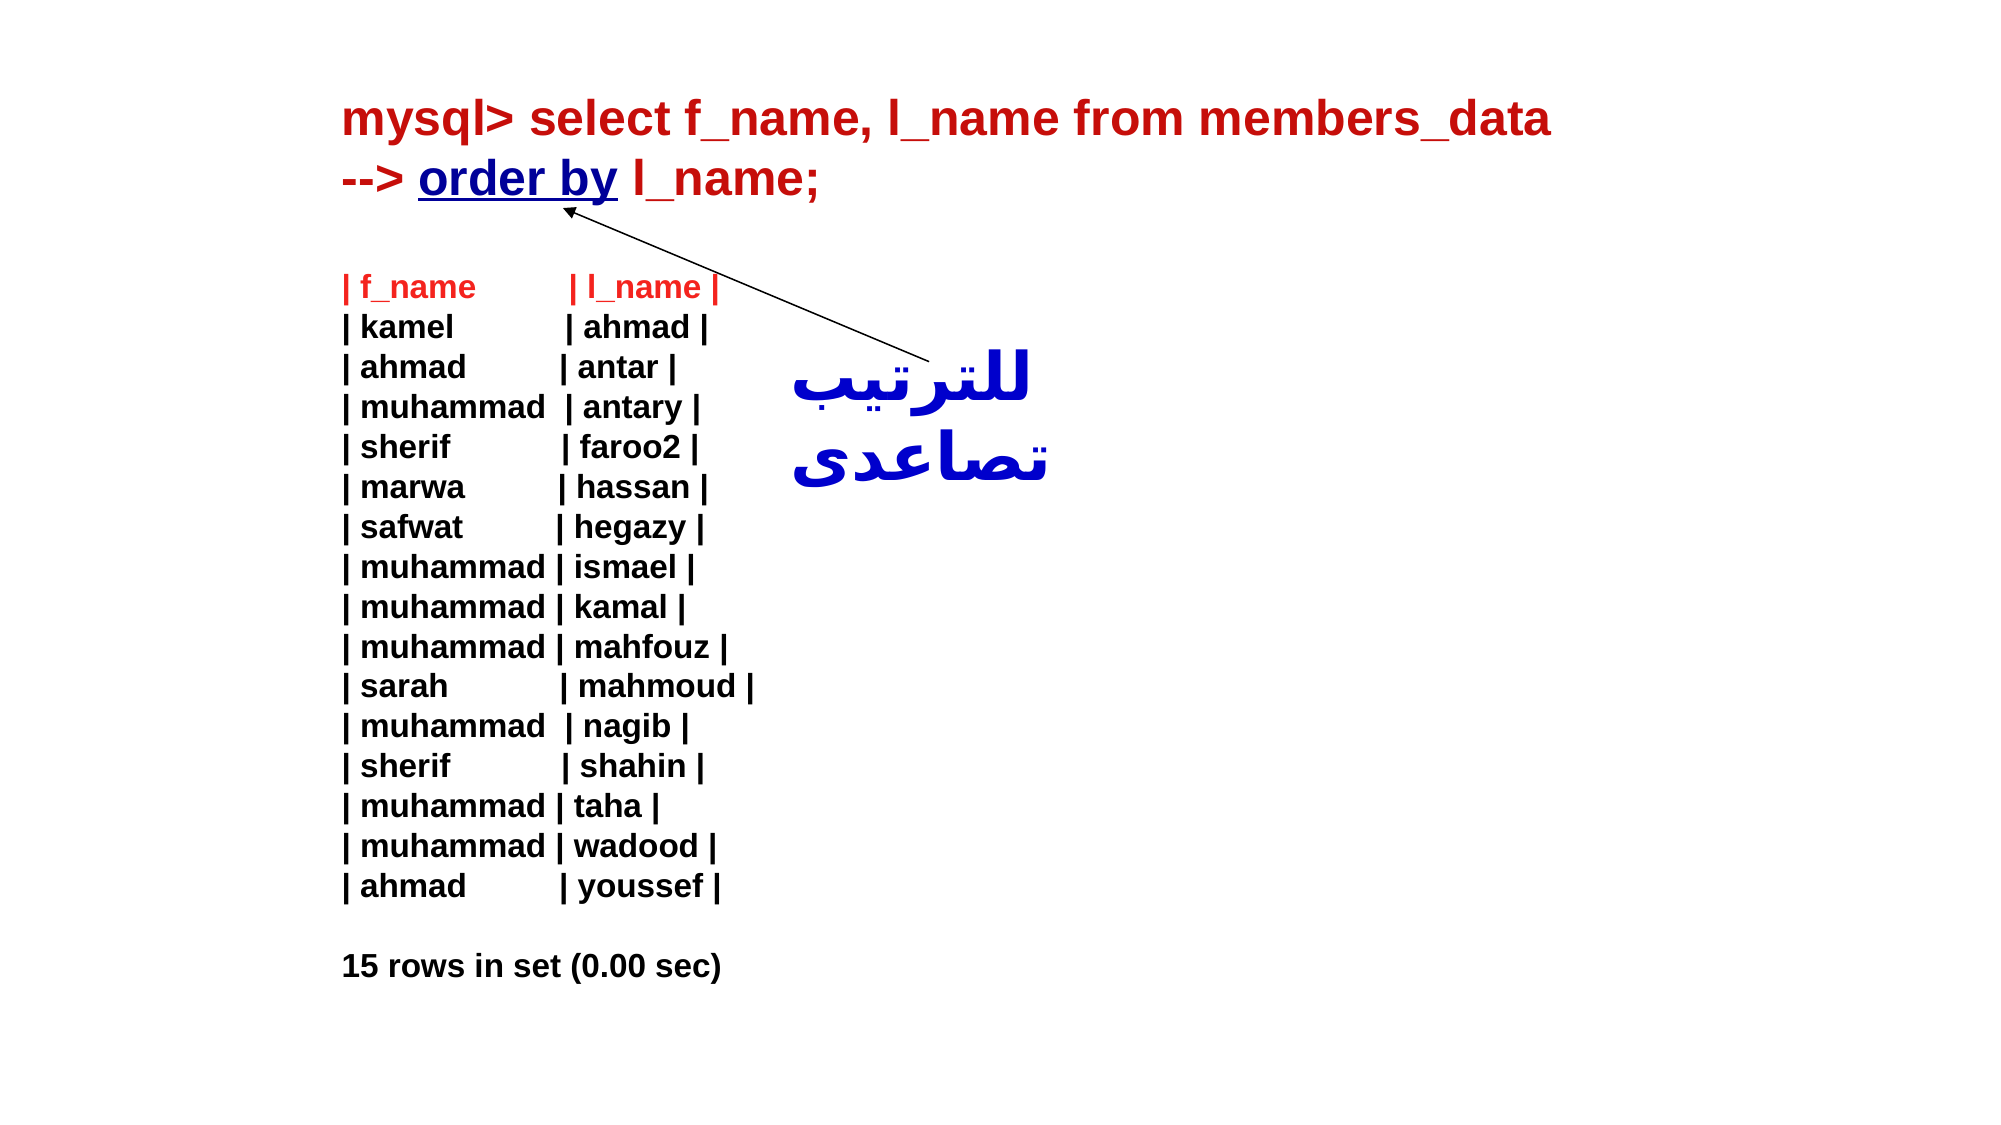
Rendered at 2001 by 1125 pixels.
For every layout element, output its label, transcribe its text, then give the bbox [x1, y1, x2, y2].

text_box mysql> select f_name, l_name from members_data --> order by l_name; | f_name | l_name | | kamel | ahmad | | ahmad | antar | | muhammad | antary | | sherif | faroo2 | | marwa | hassan | | safwat | hegazy | | muhammad | ismael | | muhammad | kamal | | muhammad | mahfouz | | sarah | mahmoud | | muhammad | nagib | | sherif | shahin | | muhammad | taha | | muhammad | wadood | | ahmad | youssef | 15 rows in set (0.00 sec) [326, 78, 1603, 992]
text_box للترتيب تصاعدى [775, 326, 1189, 501]
text_box [562, 207, 930, 362]
